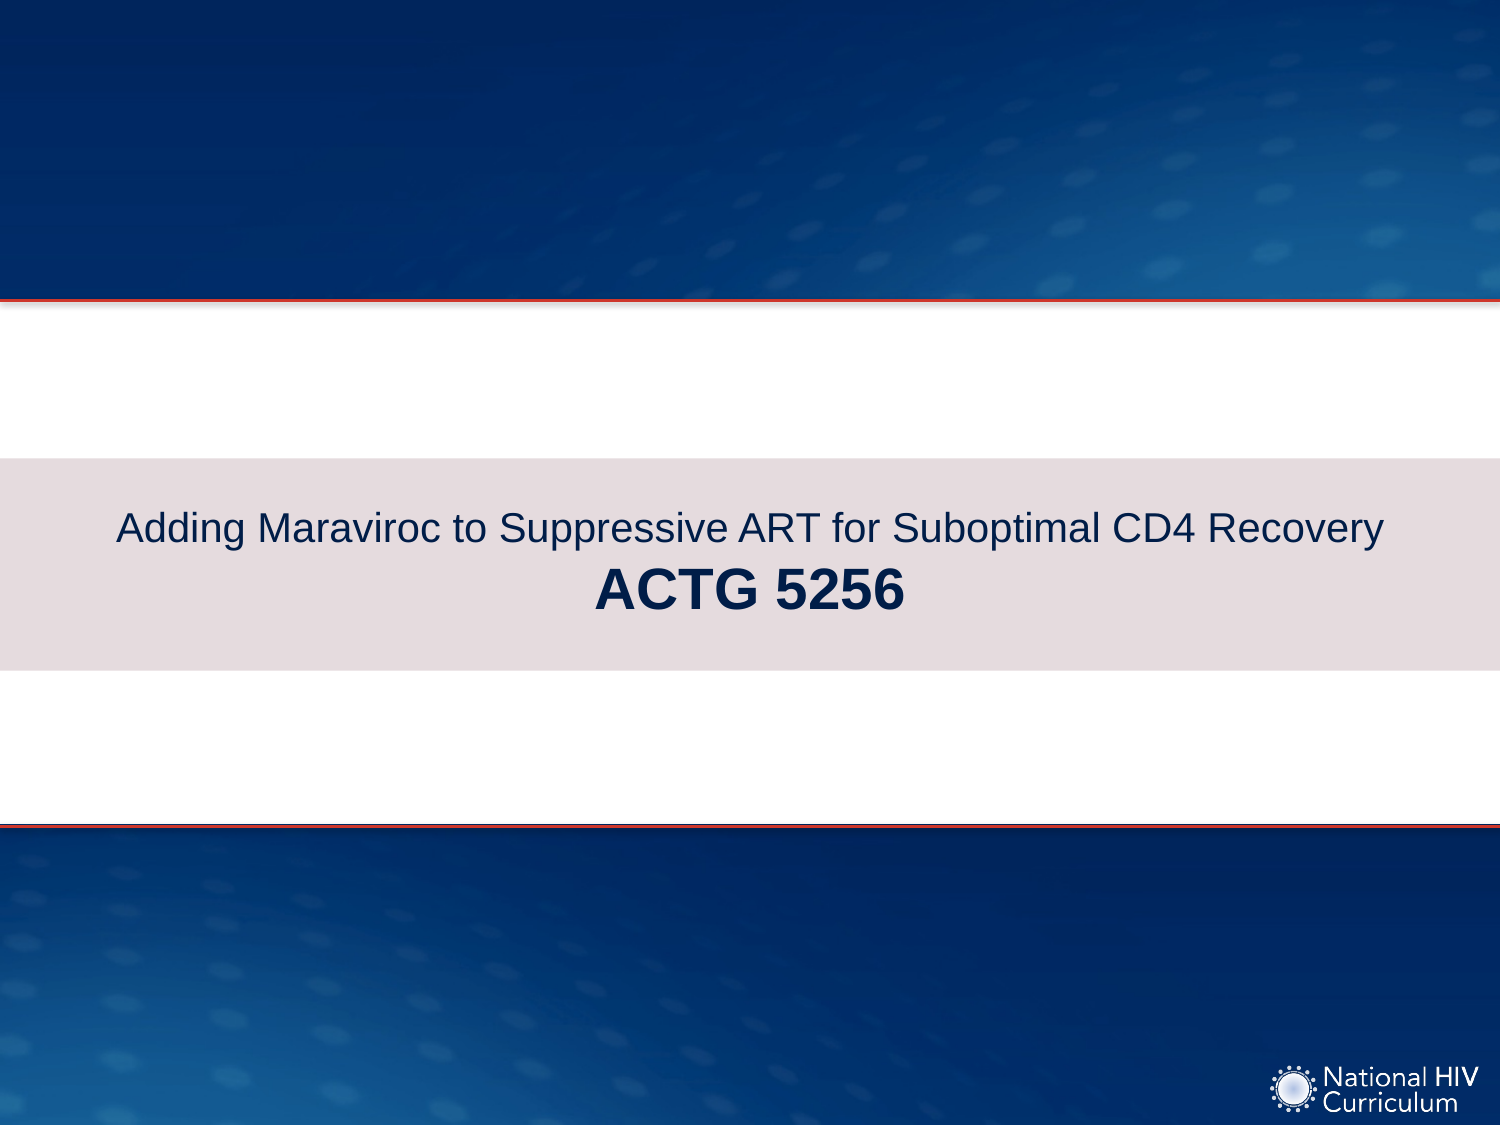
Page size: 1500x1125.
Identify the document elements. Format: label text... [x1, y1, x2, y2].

picture [0, 0, 1500, 299]
picture [0, 828, 1500, 1125]
title Adding Maraviroc to Suppressive ART for Suboptimal CD4 Recovery ACTG 5256 [75, 460, 1426, 670]
